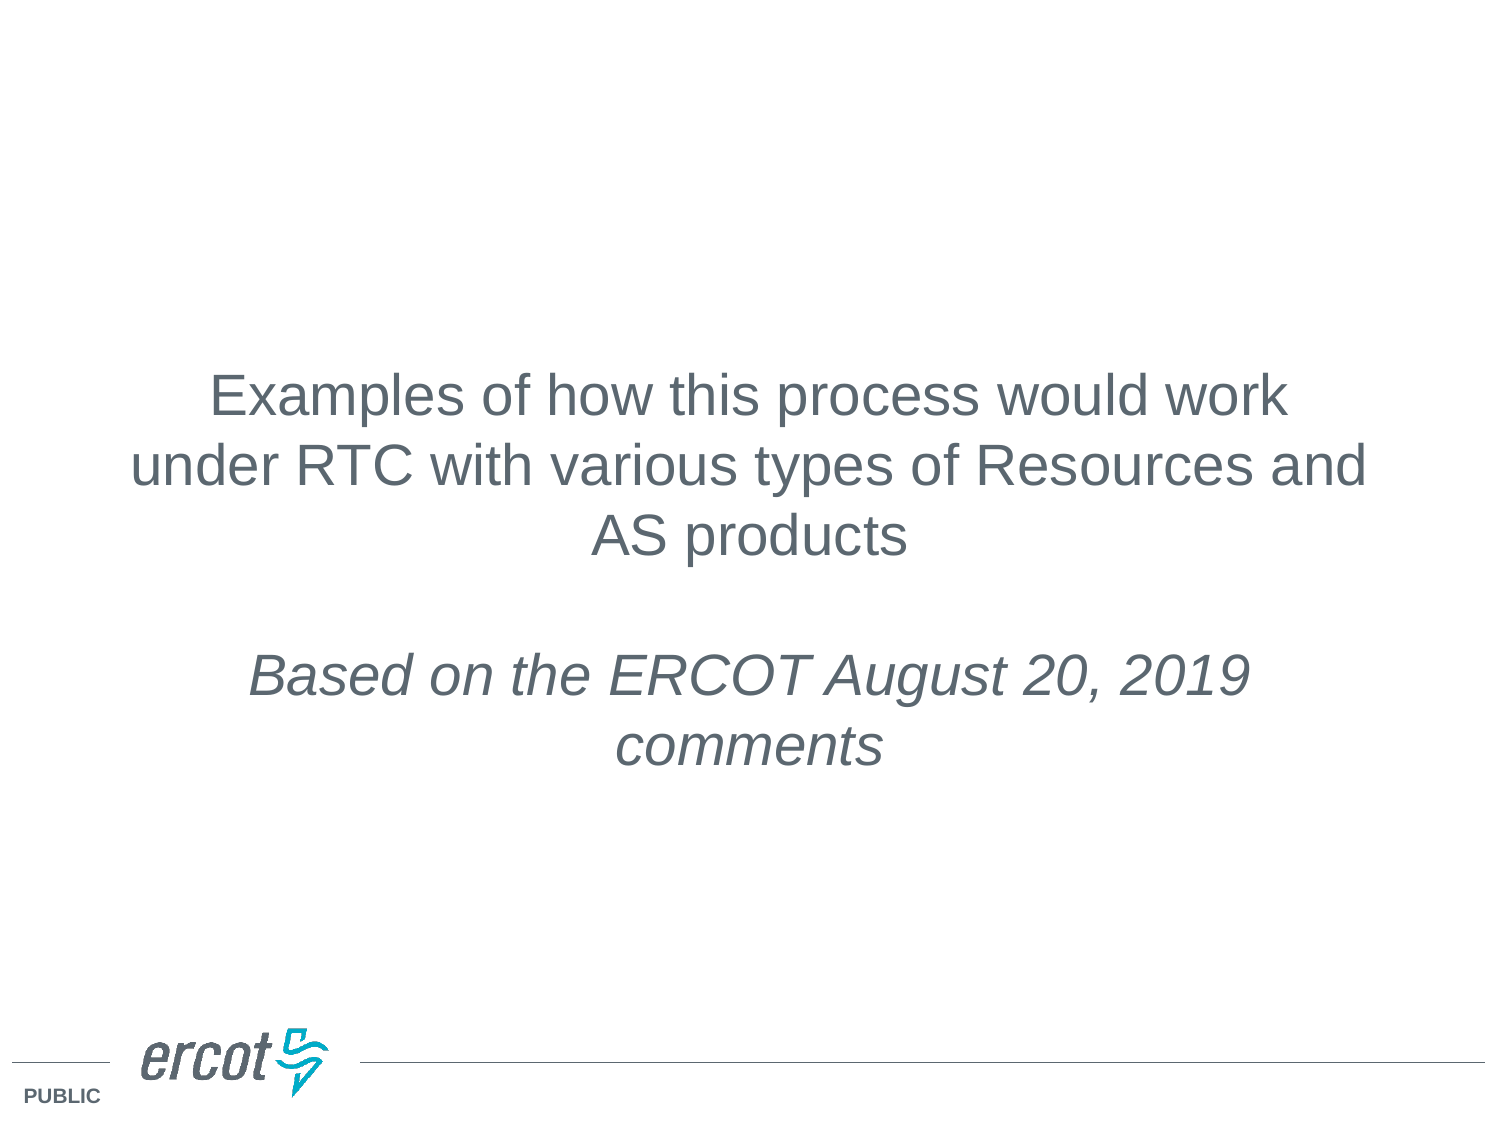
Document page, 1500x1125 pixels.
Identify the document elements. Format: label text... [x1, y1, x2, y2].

title Examples of how this process would work under RTC with various types of Resources and AS products Based on the ERCOT August 20, 2019 comments [112, 349, 1388, 591]
picture [137, 1024, 332, 1100]
